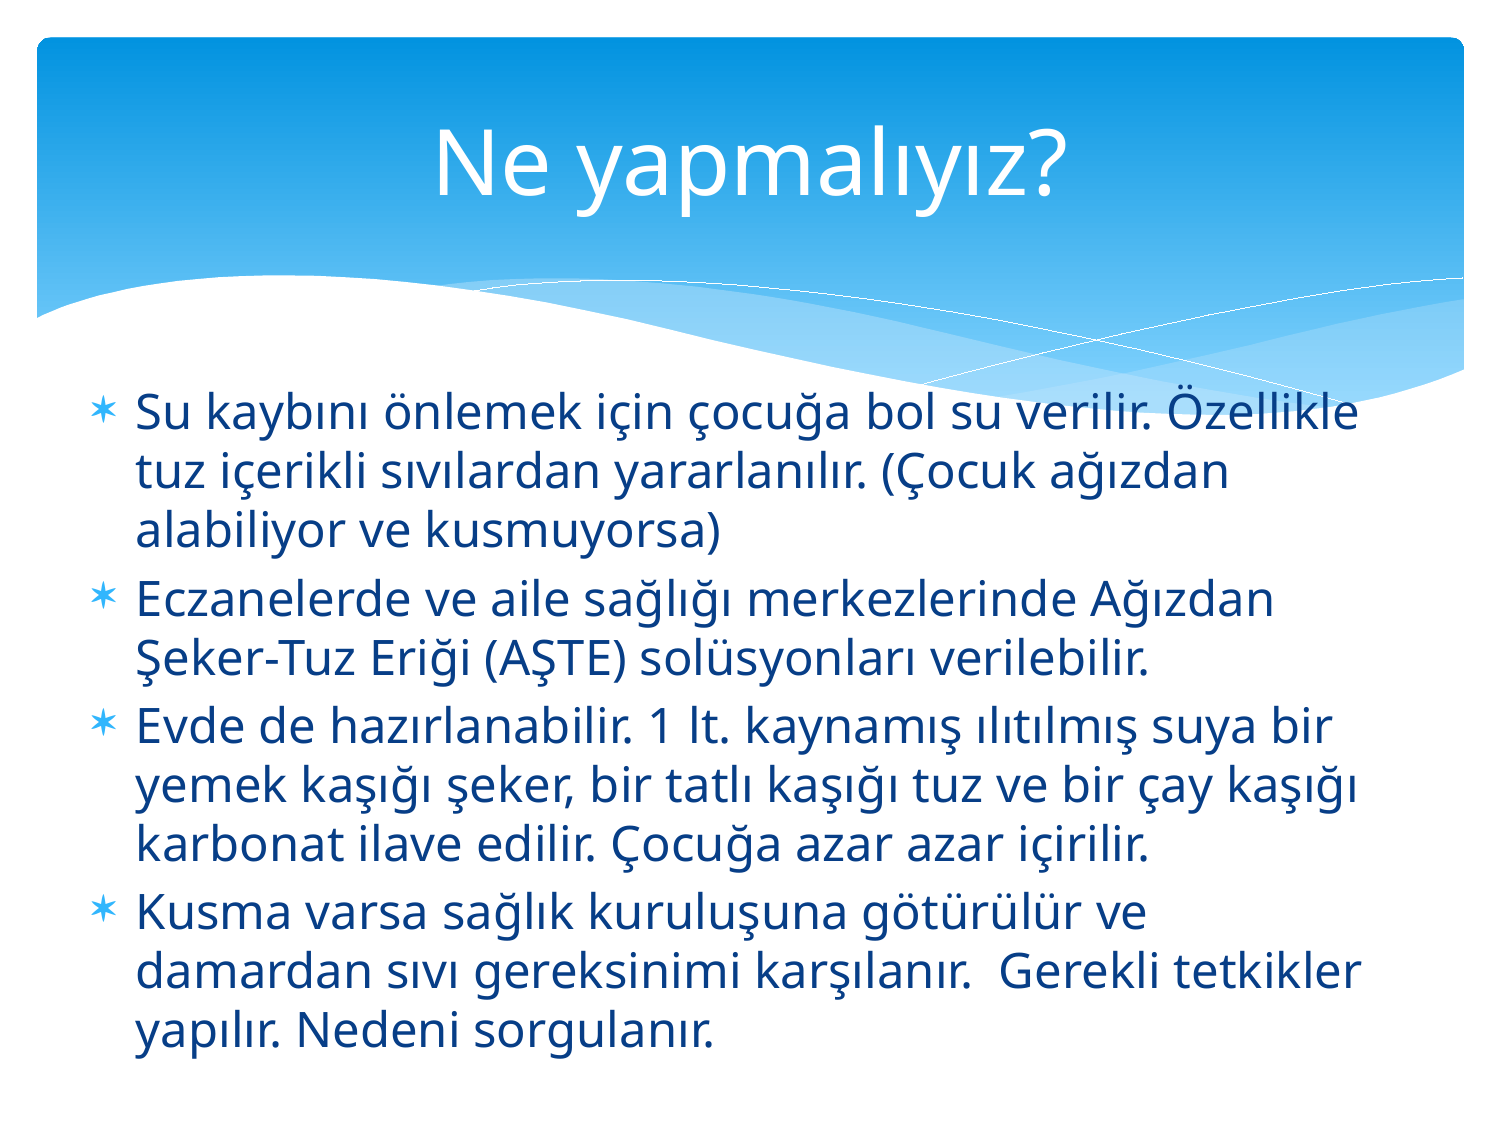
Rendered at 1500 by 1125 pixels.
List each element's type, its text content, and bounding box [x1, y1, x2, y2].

title Ne yapmalıyız? [75, 55, 1425, 261]
list Su kaybını önlemek için çocuğa bol su verilir. Özellikle tuz içerikli sıvılardan yararlanılır. (Çocuk ağızdan alabiliyor ve kusmuyorsa) Eczanelerde ve aile sağlığı merkezlerinde Ağızdan Şeker-Tuz Eriği (AŞTE) solüsyonları verilebilir. Evde de hazırlanabilir. 1 lt. kaynamış ılıtılmış suya bir yemek kaşığı şeker, bir tatlı kaşığı tuz ve bir çay kaşığı karbonat ilave edilir. Çocuğa azar azar içirilir. Kusma varsa sağlık kuruluşuna götürülür ve damardan sıvı gereksinimi karşılanır. Gerekli tetkikler yapılır. Nedeni sorgulanır. [76, 373, 1412, 1071]
